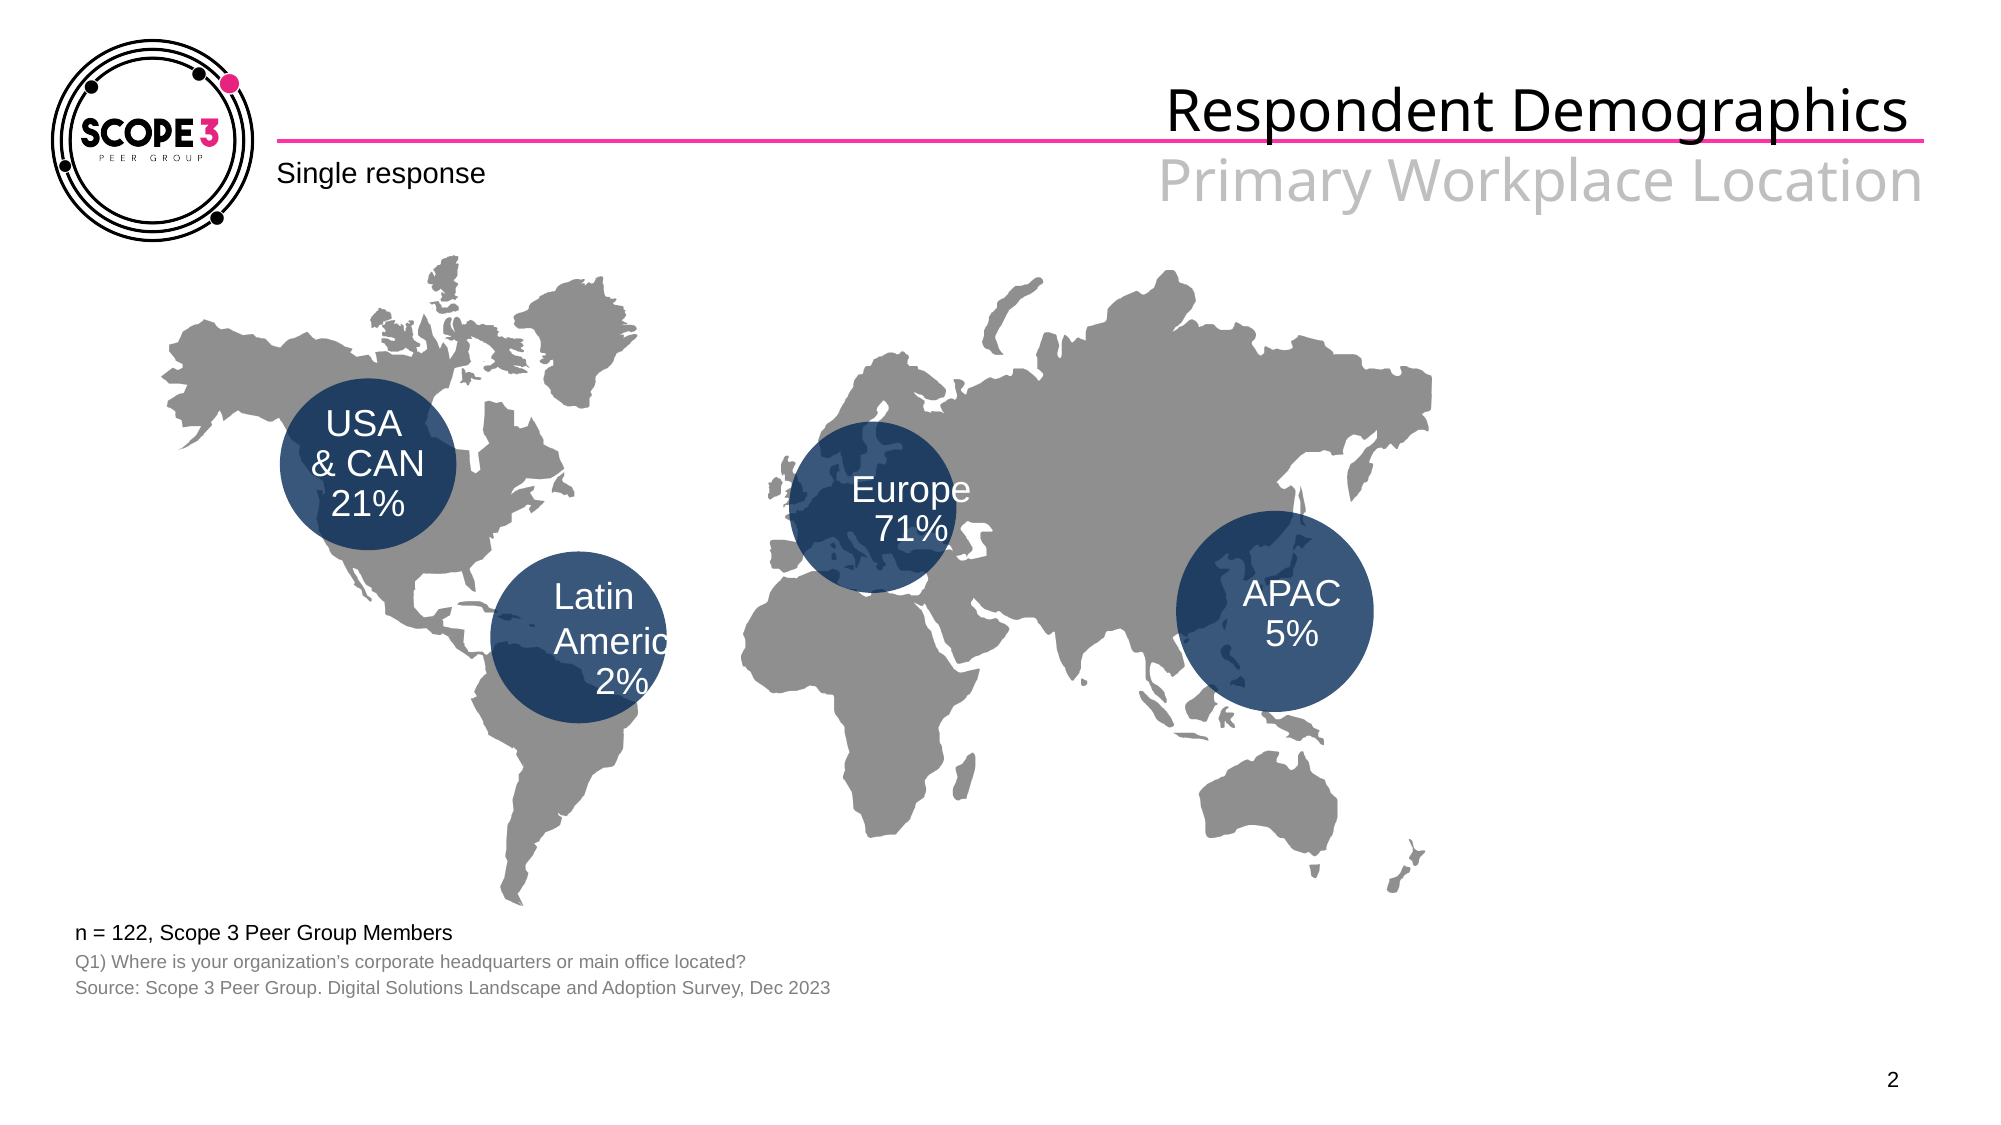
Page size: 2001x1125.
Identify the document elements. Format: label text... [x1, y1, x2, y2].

text_box Latin America 2% [638, 572, 668, 703]
picture [50, 38, 255, 243]
picture [161, 255, 638, 906]
text_box Single response [276, 139, 1360, 205]
title Respondent Demographics Primary Workplace Location [276, 73, 1925, 148]
text_box n = 122, Scope 3 Peer Group Members Q1) Where is your organization’s corporate headquarters or main office located? Source: Scope 3 Peer Group. Digital Solutions Landscape and Adoption Survey, Dec 2023 [74, 903, 1275, 1014]
picture [741, 270, 1432, 893]
